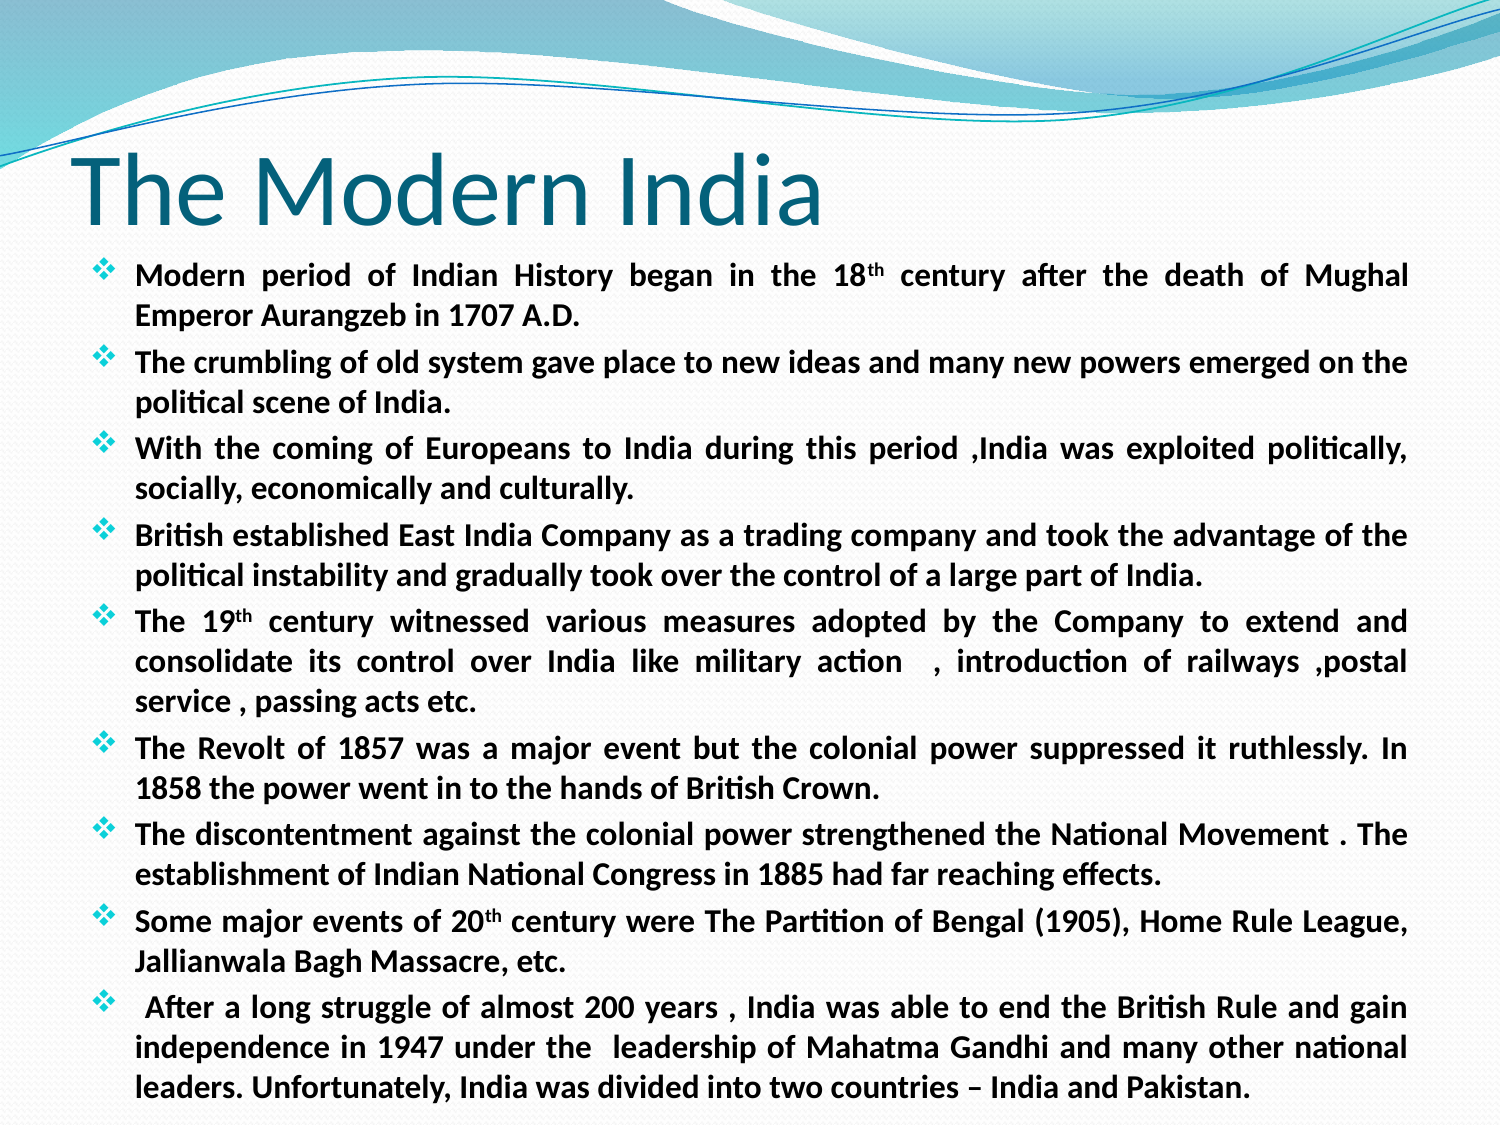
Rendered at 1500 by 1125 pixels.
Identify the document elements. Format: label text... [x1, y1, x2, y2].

title The Modern India [70, 58, 1421, 247]
list Modern period of Indian History began in the 18th century after the death of Mughal Emperor Aurangzeb in 1707 A.D. The crumbling of old system gave place to new ideas and many new powers emerged on the political scene of India. With the coming of Europeans to India during this period ,India was exploited politically, socially, economically and culturally. British established East India Company as a trading company and took the advantage of the political instability and gradually took over the control of a large part of India. The 19th century witnessed various measures adopted by the Company to extend and consolidate its control over India like military action , introduction of railways ,postal service , passing acts etc. The Revolt of 1857 was a major event but the colonial power suppressed it ruthlessly. In 1858 the power went in to the hands of British Crown. The discontentment against the colonial power strengthened the National Movement . The establishment of Indian National Congress in 1885 had far reaching effects. Some major events of 20th century were The Partition of Bengal (1905), Home Rule League, Jallianwala Bagh Massacre, etc. After a long struggle of almost 200 years , India was able to end the British Rule and gain independence in 1947 under the leadership of Mahatma Gandhi and many other national leaders. Unfortunately, India was divided into two countries – India and Pakistan. [75, 246, 1425, 1038]
